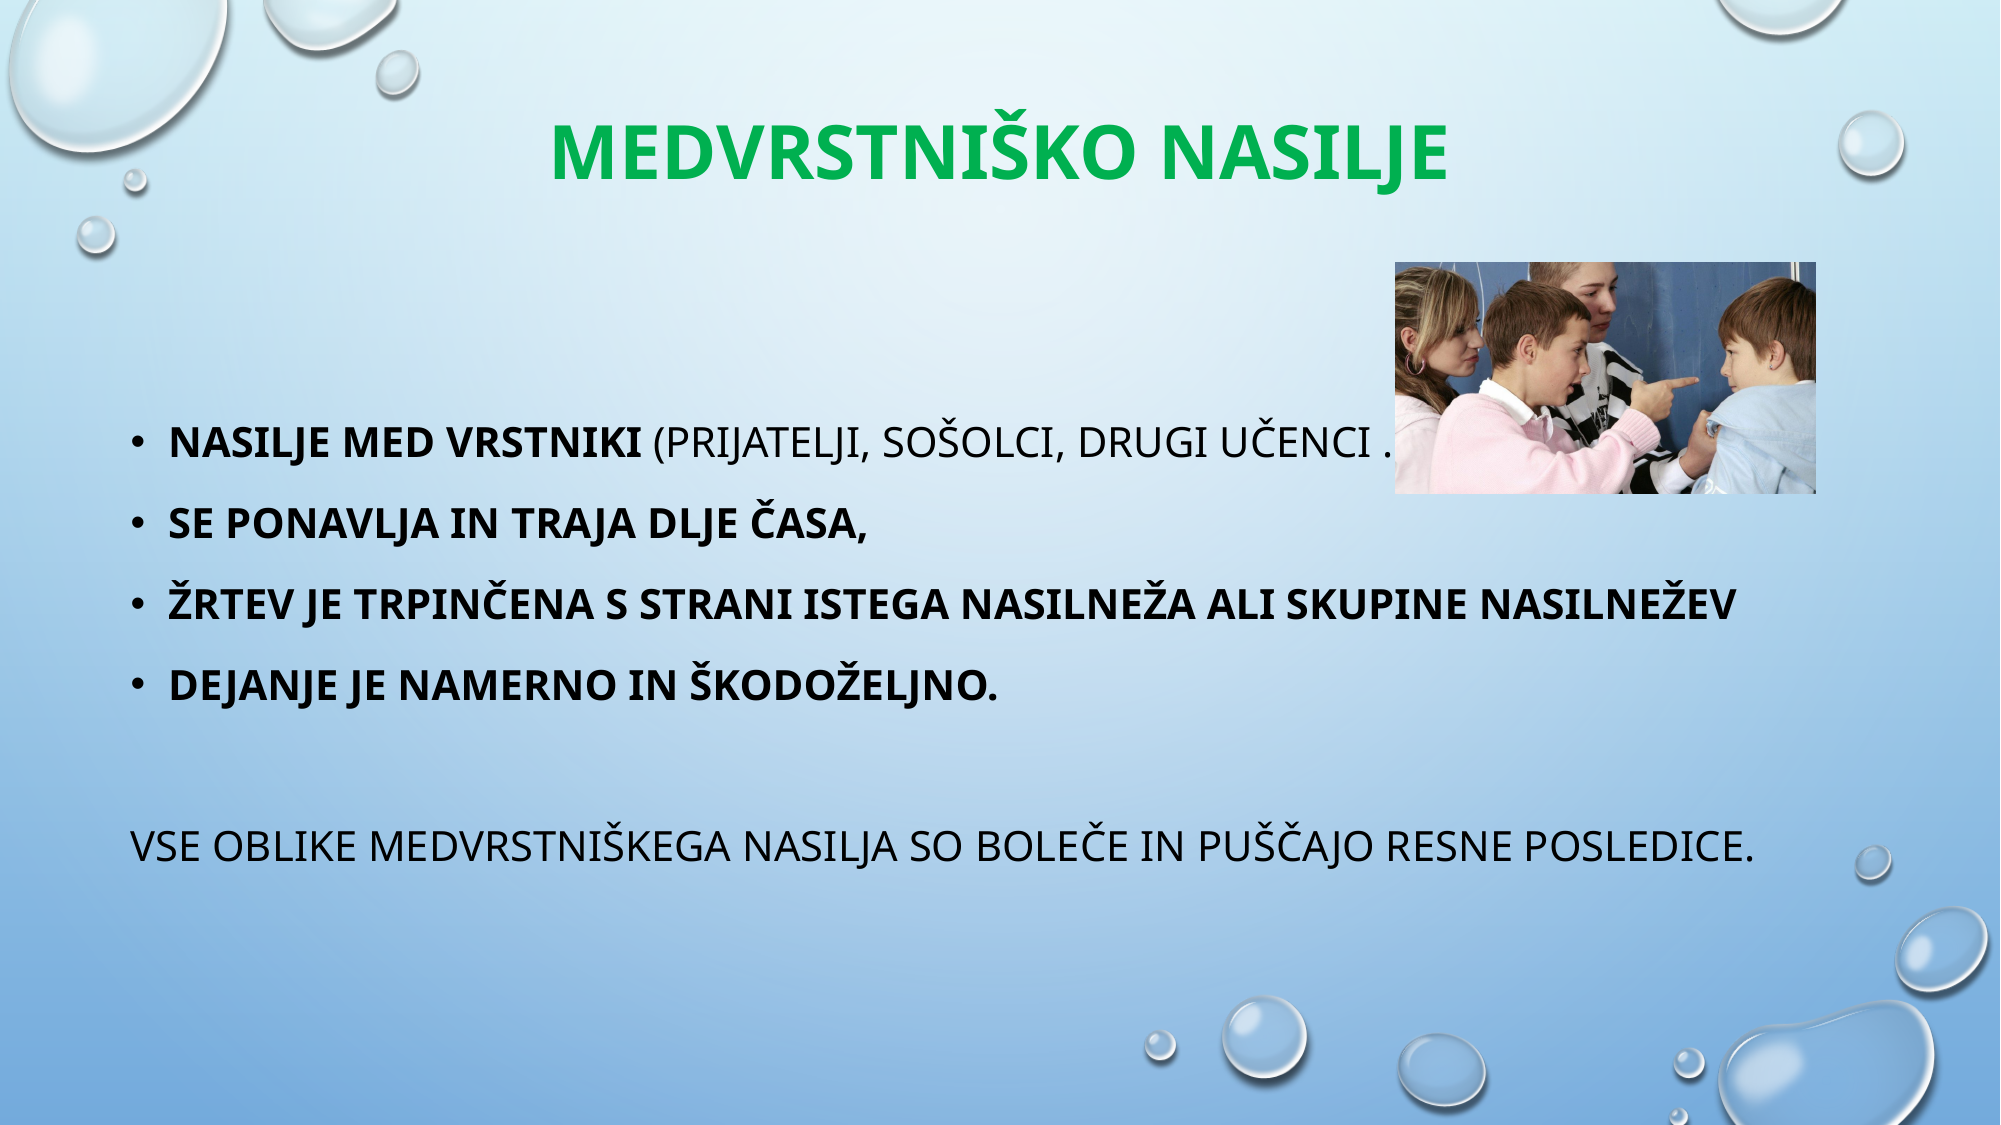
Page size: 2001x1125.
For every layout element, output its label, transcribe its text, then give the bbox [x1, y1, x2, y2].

title MEDVRSTNIŠKO NASILJE [149, 101, 1851, 210]
picture [0, 0, 2000, 1125]
list nasilje med vrstniki (prijatelji, sošolci, drugi učenci …) se ponavlja in traja dlje časa, Žrtev je trpinčena s strani istega nasilneža ali skupine nasilnežev Dejanje je namerno in škodoželjno. Vse oblike medvrstniškega nasilja so boleče in puščajo resne posledice. [115, 398, 1816, 933]
